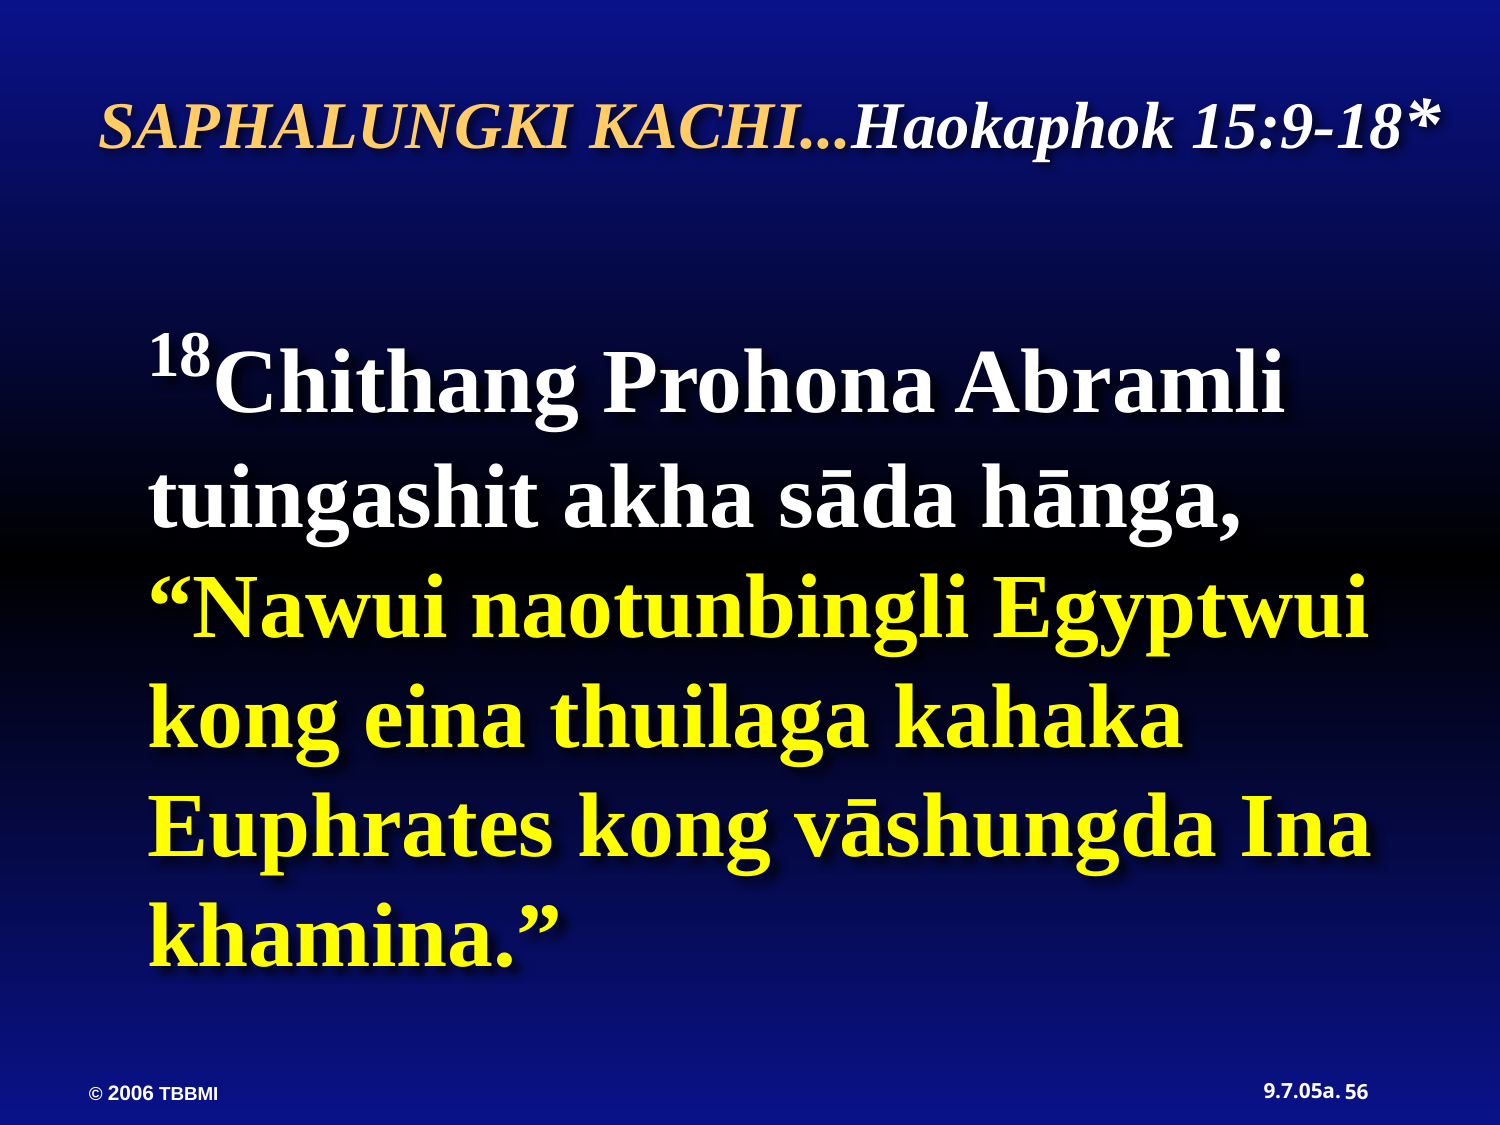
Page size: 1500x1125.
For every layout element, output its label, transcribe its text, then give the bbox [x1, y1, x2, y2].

text_box 56 [1330, 1071, 1384, 1112]
text_box SAPHALUNGKI KACHI...Haokaphok 15:9-18* [0, 109, 1500, 165]
text_box 18Chithang Prohona Abramli tuingashit akha sāda hānga, “Nawui naotunbingli Egyptwui kong eina thuilaga kahaka Euphrates kong vāshungda Ina khamina.” [132, 293, 1417, 993]
